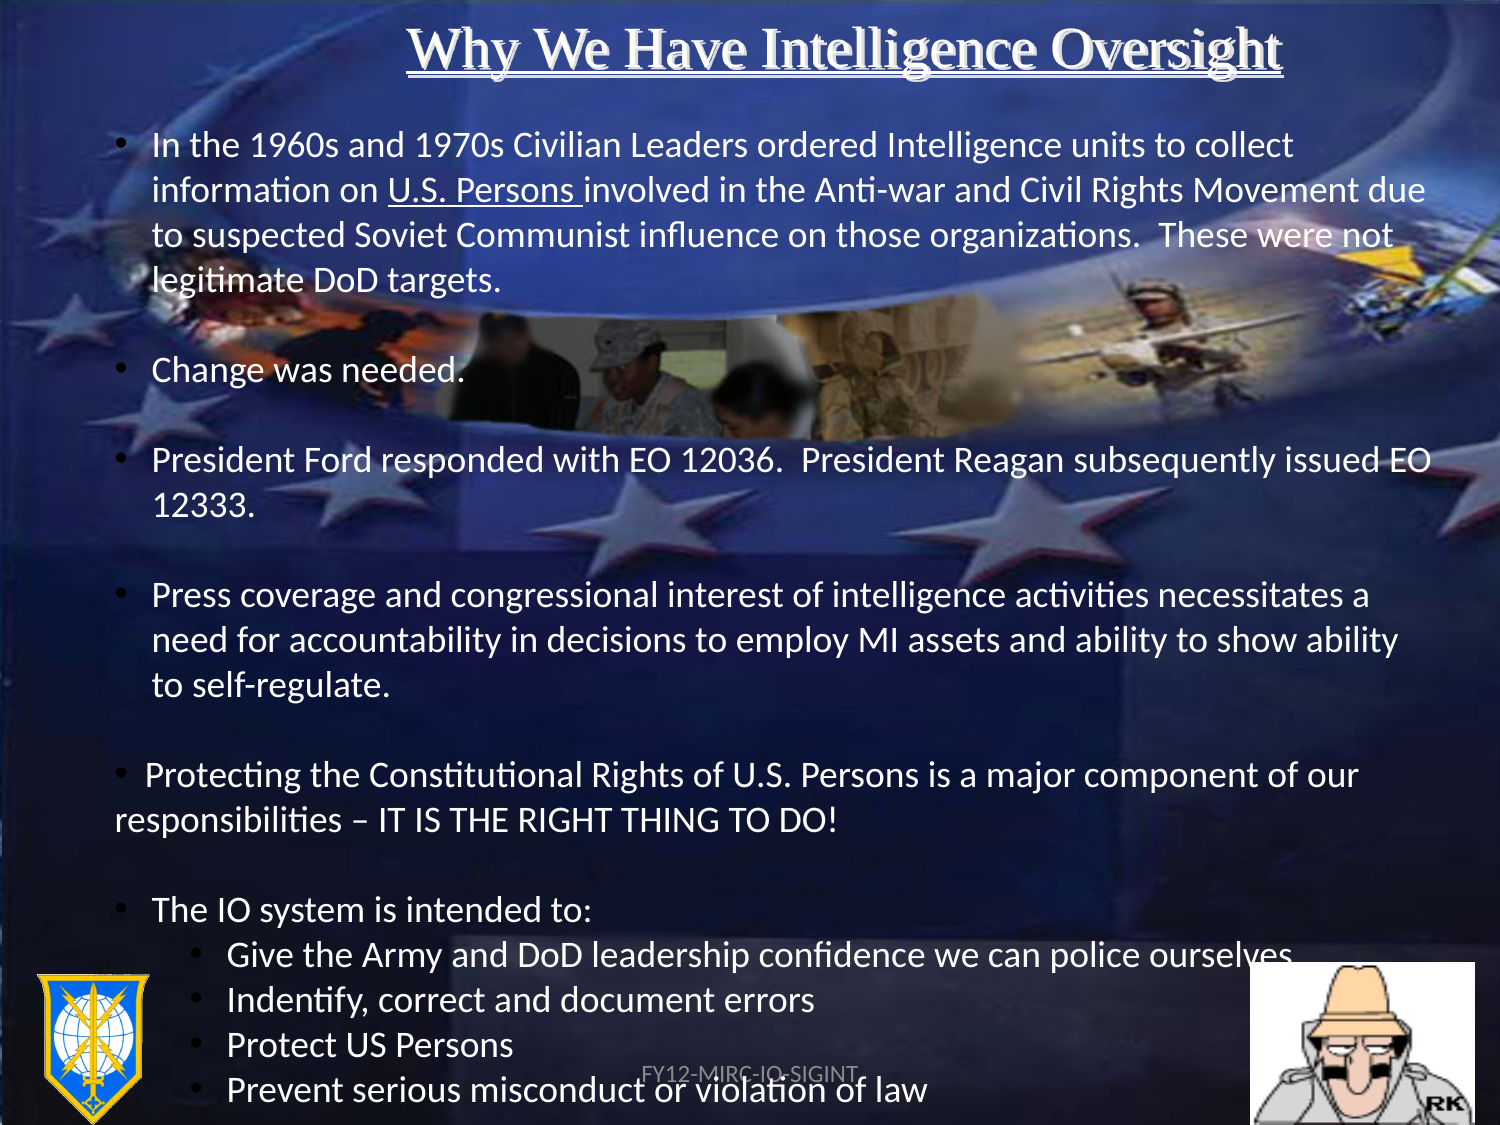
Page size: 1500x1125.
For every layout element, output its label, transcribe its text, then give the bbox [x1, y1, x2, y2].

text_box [37, 974, 151, 1125]
picture [0, 0, 1500, 1125]
text_box Why We Have Intelligence Oversight [249, 0, 1438, 88]
text_box In the 1960s and 1970s Civilian Leaders ordered Intelligence units to collect information on U.S. Persons involved in the Anti-war and Civil Rights Movement due to suspected Soviet Communist influence on those organizations. These were not legitimate DoD targets. Change was needed. President Ford responded with EO 12036. President Reagan subsequently issued EO 12333. Press coverage and congressional interest of intelligence activities necessitates a need for accountability in decisions to employ MI assets and ability to show ability to self-regulate. Protecting the Constitutional Rights of U.S. Persons is a major component of our responsibilities – IT IS THE RIGHT THING TO DO! The IO system is intended to: Give the Army and DoD leadership confidence we can police ourselves Indentify, correct and document errors Protect US Persons Prevent serious misconduct or violation of law [99, 112, 1450, 1118]
footer FY12-MIRC-IO-SIGINT [512, 1042, 988, 1103]
